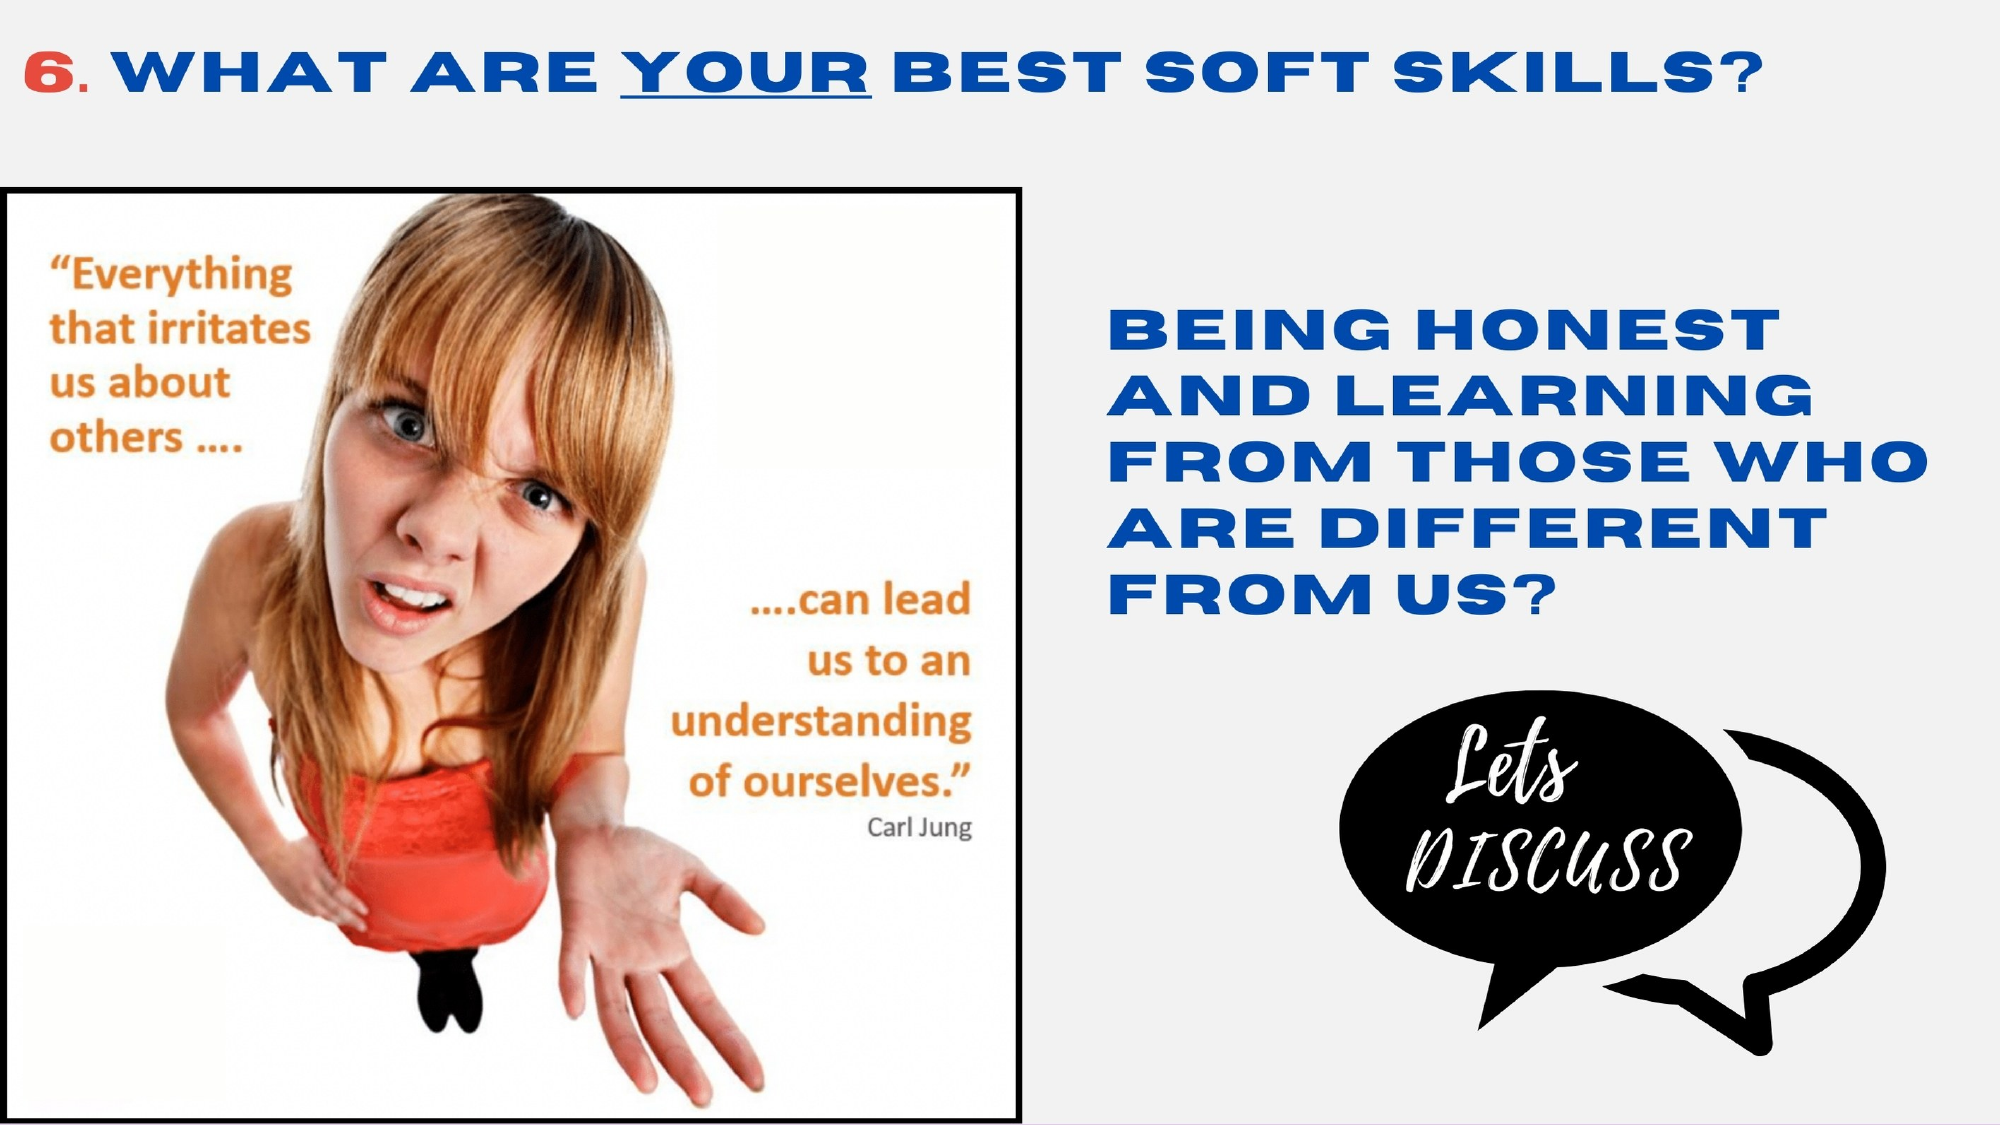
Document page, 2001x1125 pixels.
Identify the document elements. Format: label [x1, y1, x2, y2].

list [0, 0, 2000, 1125]
